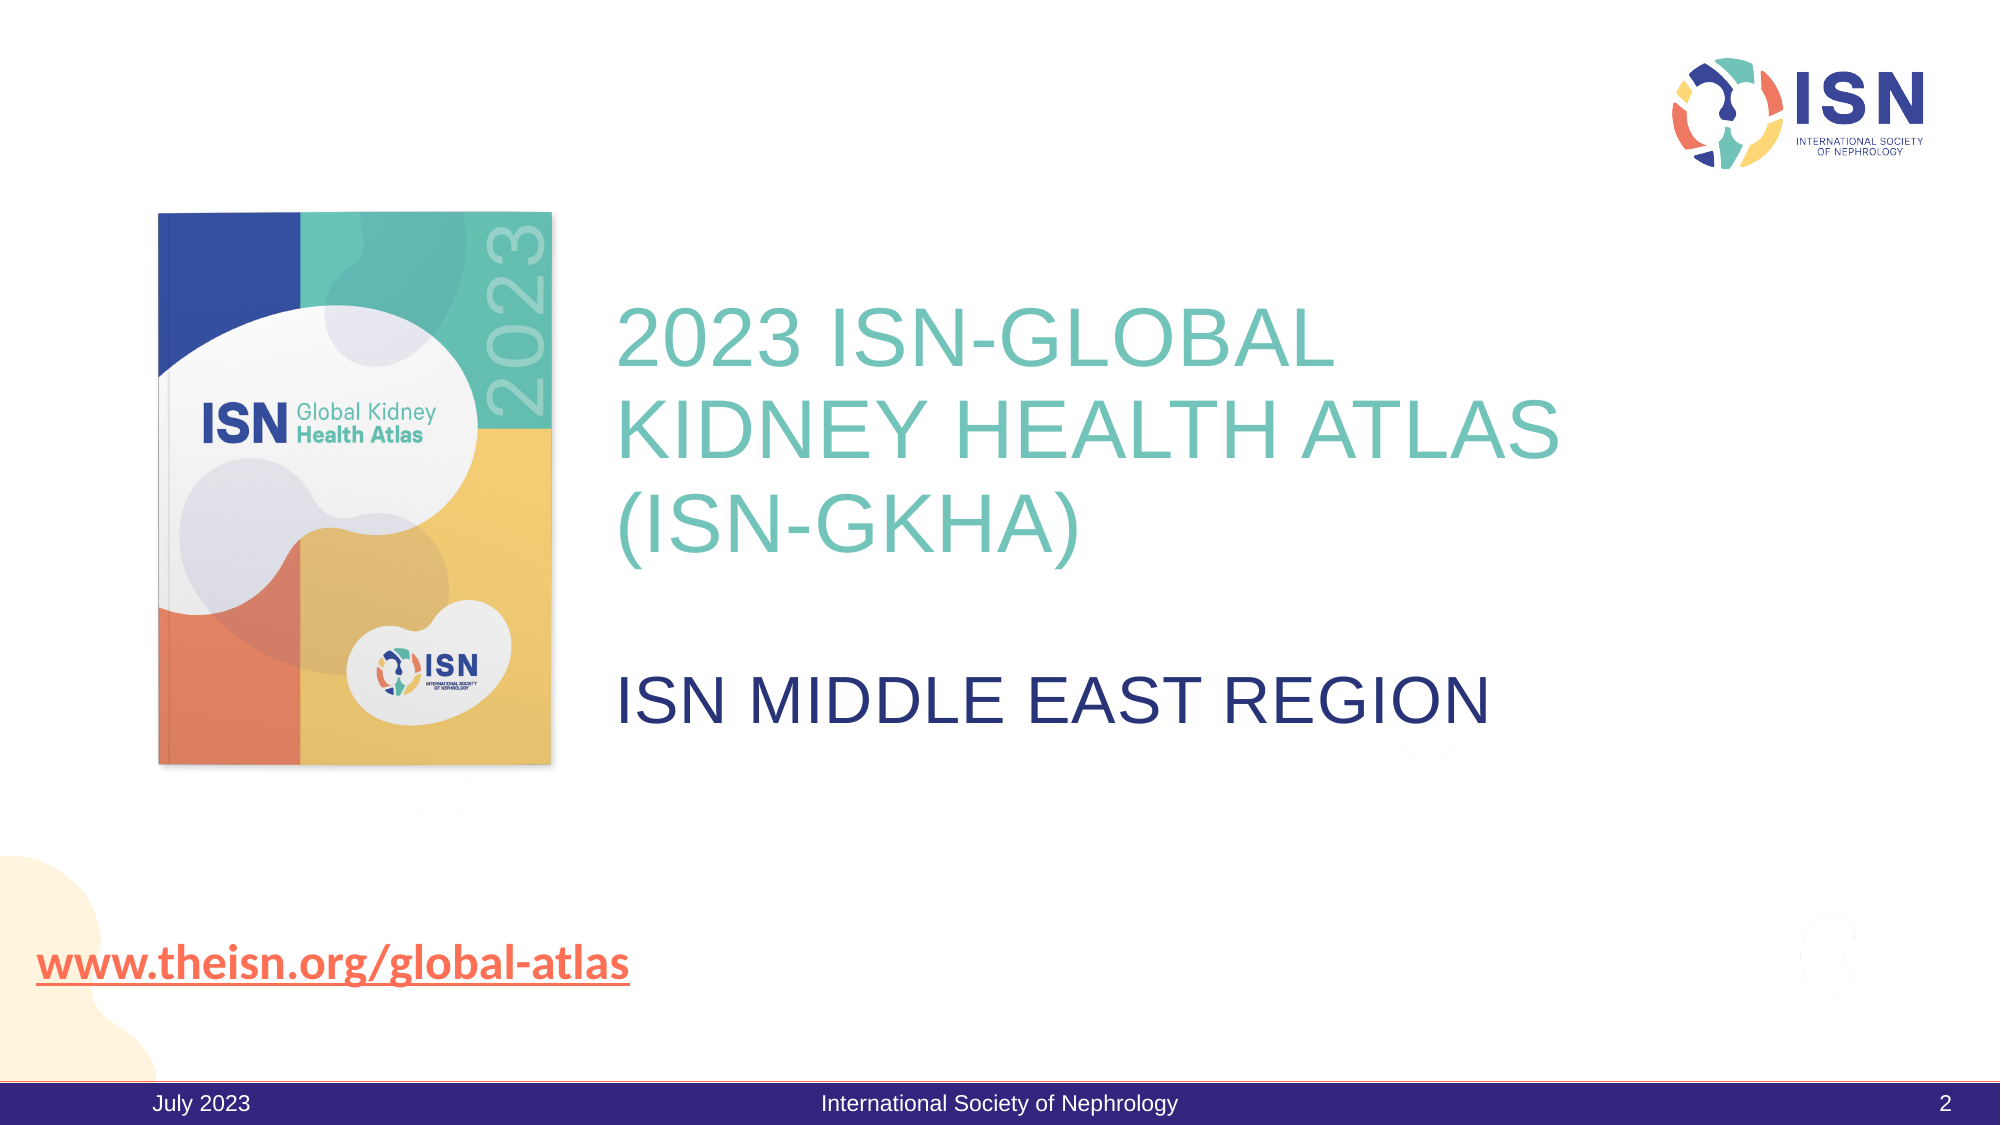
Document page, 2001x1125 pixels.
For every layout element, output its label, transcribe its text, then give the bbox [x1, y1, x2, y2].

slide_number 2 [1412, 1072, 1968, 1125]
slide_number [137, 1072, 588, 1125]
picture [1644, 30, 1951, 197]
text_box www.theisn.org/global-atlas [36, 921, 908, 997]
title 2023 ISN-GLOBAL KIDNEY HEALTH ATLAS (ISN-GKHA) ISN MIDDLE EAST REGION [600, 212, 2000, 746]
picture [117, 175, 588, 830]
footer International Society of Nephrology [662, 1072, 1338, 1125]
